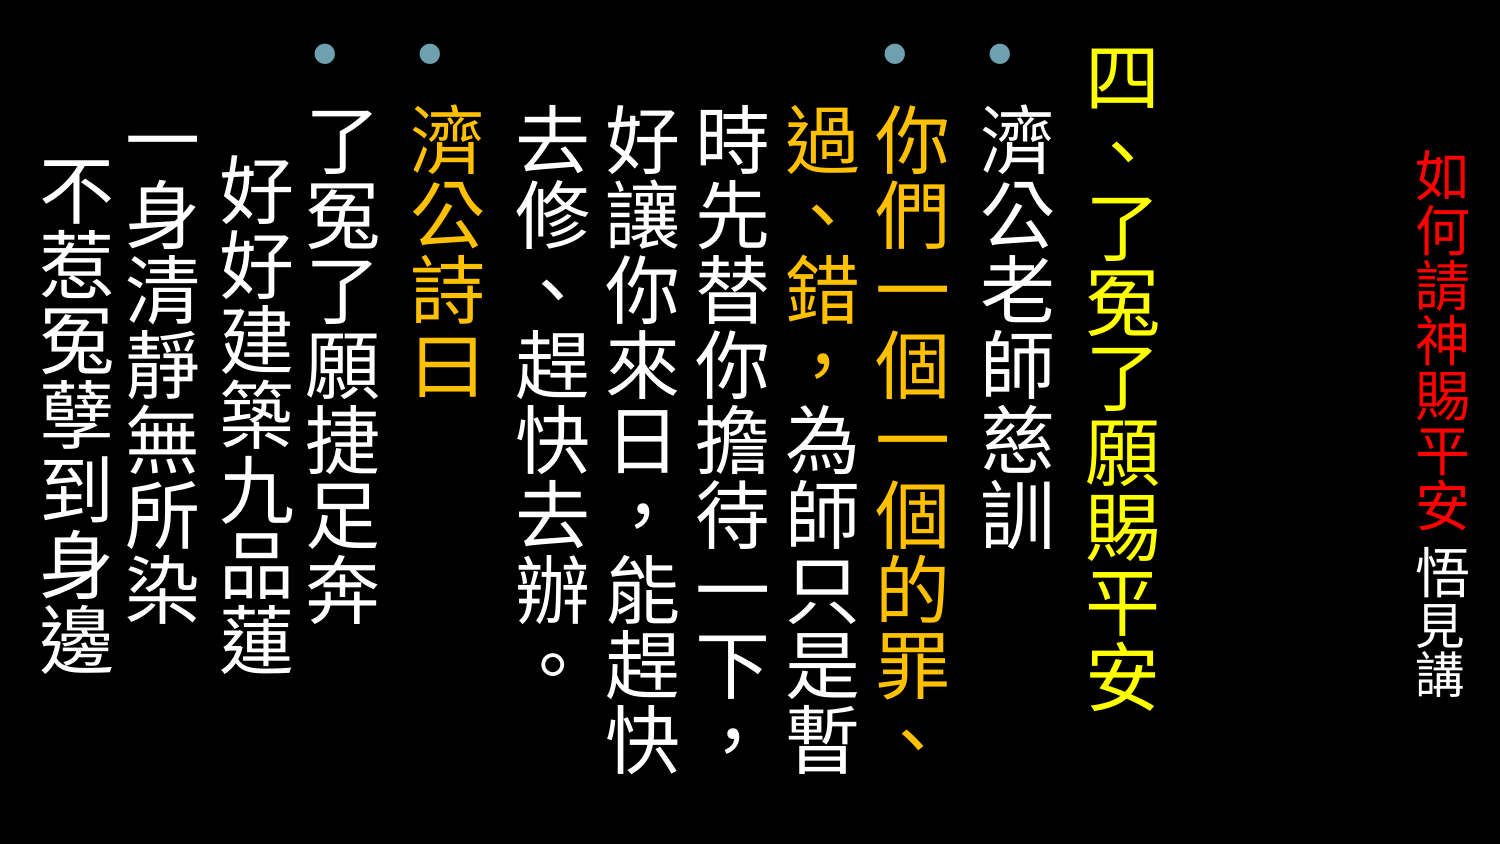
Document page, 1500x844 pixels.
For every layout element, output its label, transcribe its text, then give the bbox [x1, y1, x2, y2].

title 如何請神賜平安 悟見講 [1399, 23, 1483, 825]
list 四、了冤了願賜平安 濟公老師慈訓 你們一個一個的罪、過、錯，為師只是暫時先替你擔待一下，好讓你來日，能趕快去修、趕快去辦。 濟公詩曰 了冤了願捷足奔 好好建築九品蓮 一身清靜無所染 不惹冤孽到身邊 [17, 18, 1388, 825]
